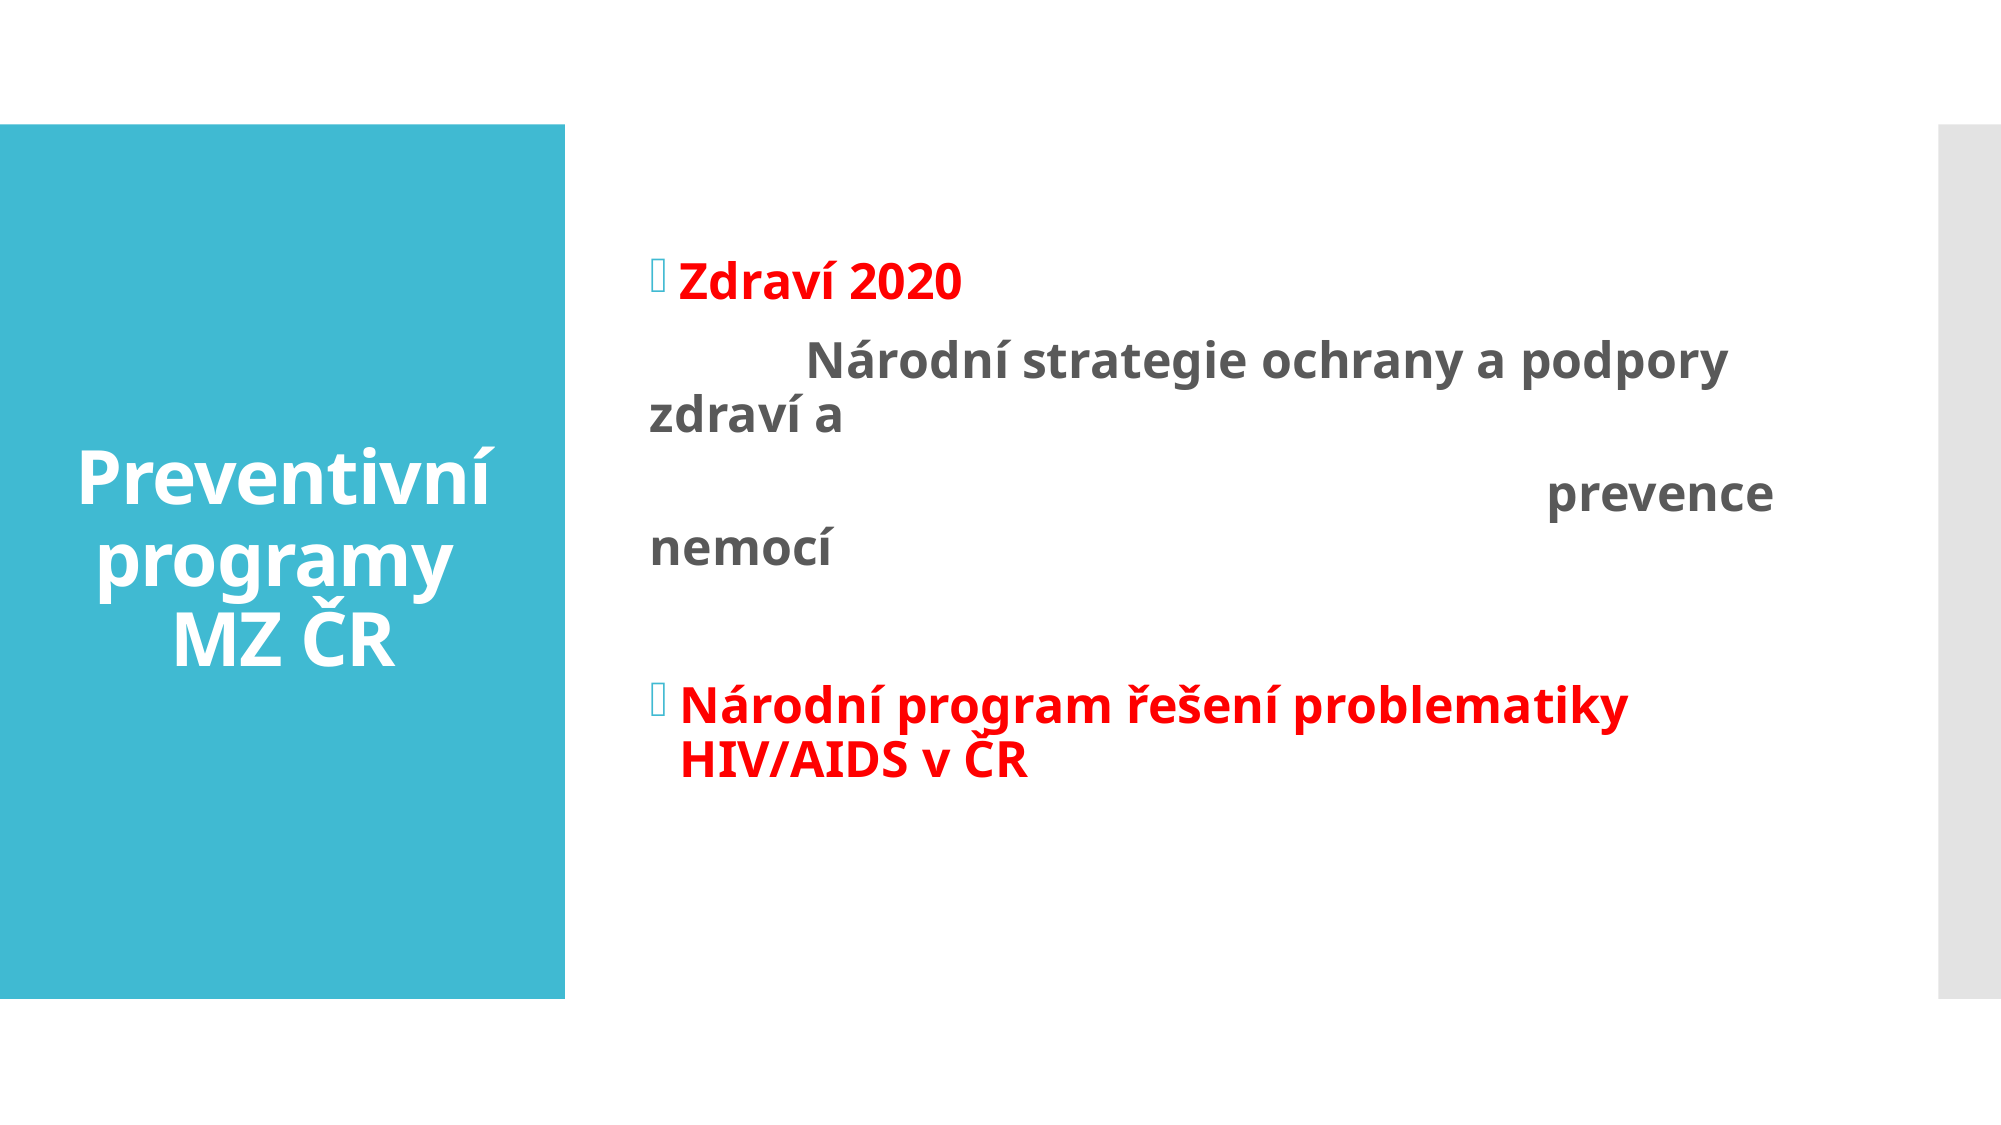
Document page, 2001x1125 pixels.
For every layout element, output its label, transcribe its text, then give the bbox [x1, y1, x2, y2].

title Preventivní programy MZ ČR [41, 184, 525, 940]
list Zdraví 2020 Národní strategie ochrany a podpory zdraví a prevence nemocí Národní program řešení problematiky HIV/AIDS v ČR [634, 141, 1835, 982]
